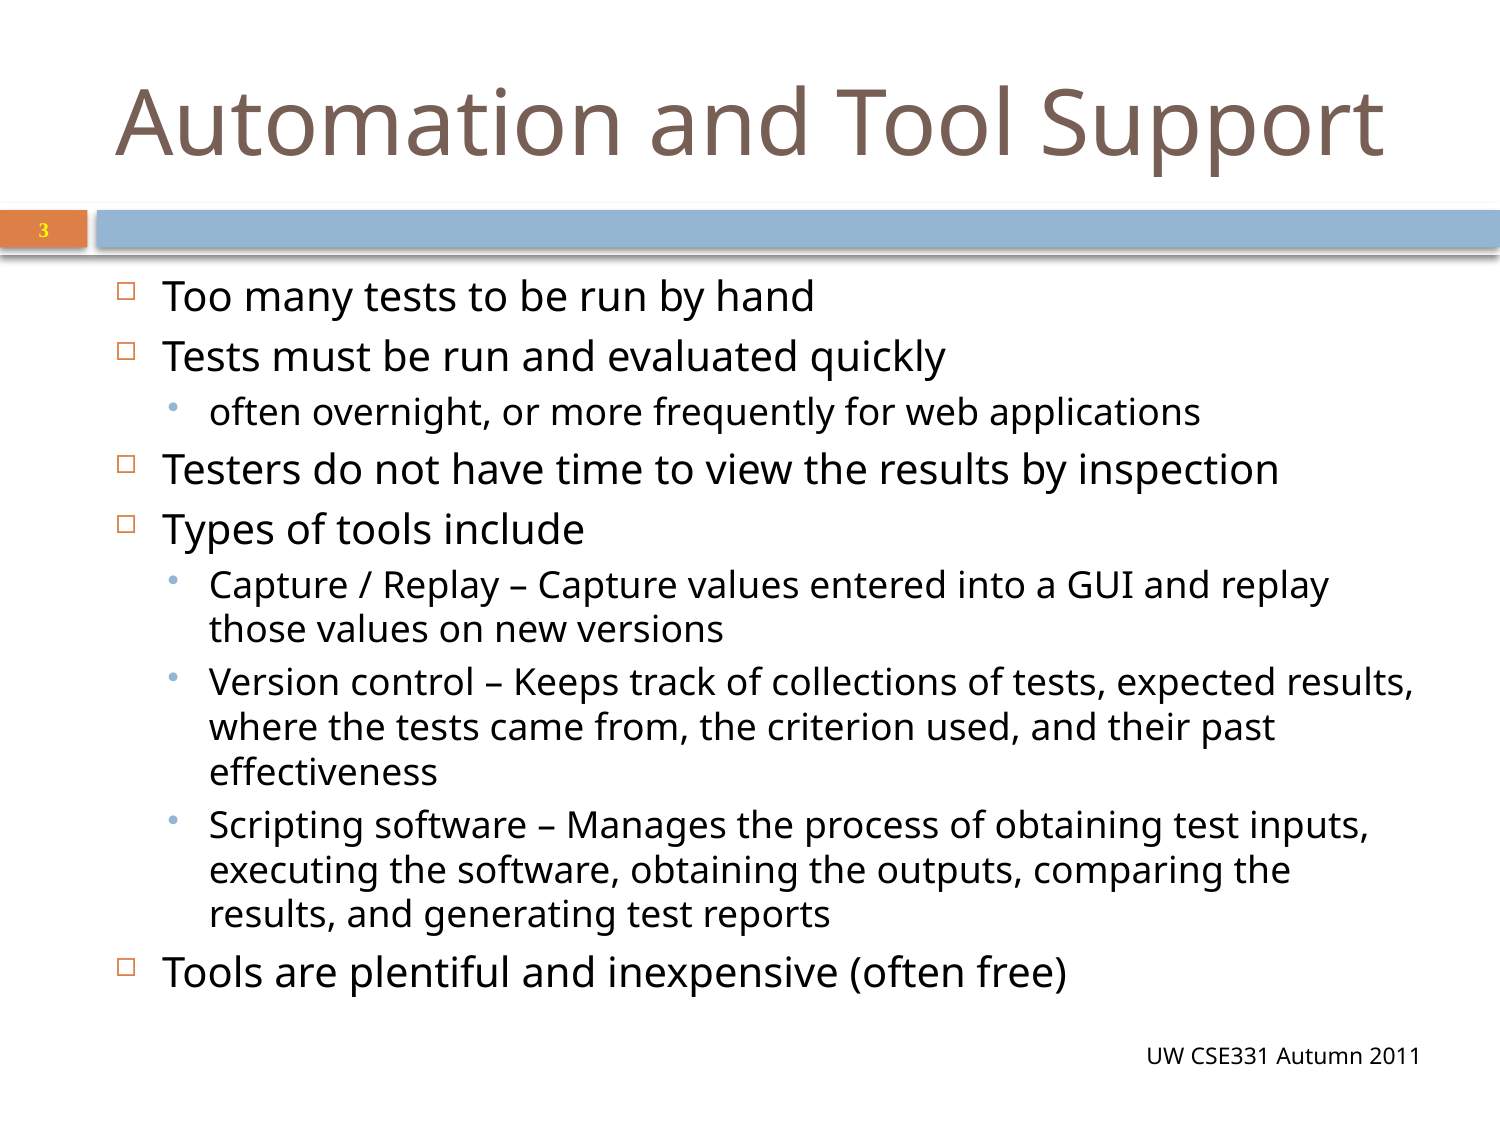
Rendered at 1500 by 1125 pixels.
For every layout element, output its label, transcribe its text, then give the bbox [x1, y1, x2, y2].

slide_number UW CSE331 Autumn 2011 [999, 1025, 1438, 1085]
title Automation and Tool Support [100, 37, 1438, 200]
list Too many tests to be run by hand Tests must be run and evaluated quickly often overnight, or more frequently for web applications Testers do not have time to view the results by inspection Types of tools include Capture / Replay – Capture values entered into a GUI and replay those values on new versions Version control – Keeps track of collections of tests, expected results, where the tests came from, the criterion used, and their past effectiveness Scripting software – Manages the process of obtaining test inputs, executing the software, obtaining the outputs, comparing the results, and generating test reports Tools are plentiful and inexpensive (often free) [100, 262, 1438, 1005]
slide_number 3 [0, 208, 88, 249]
